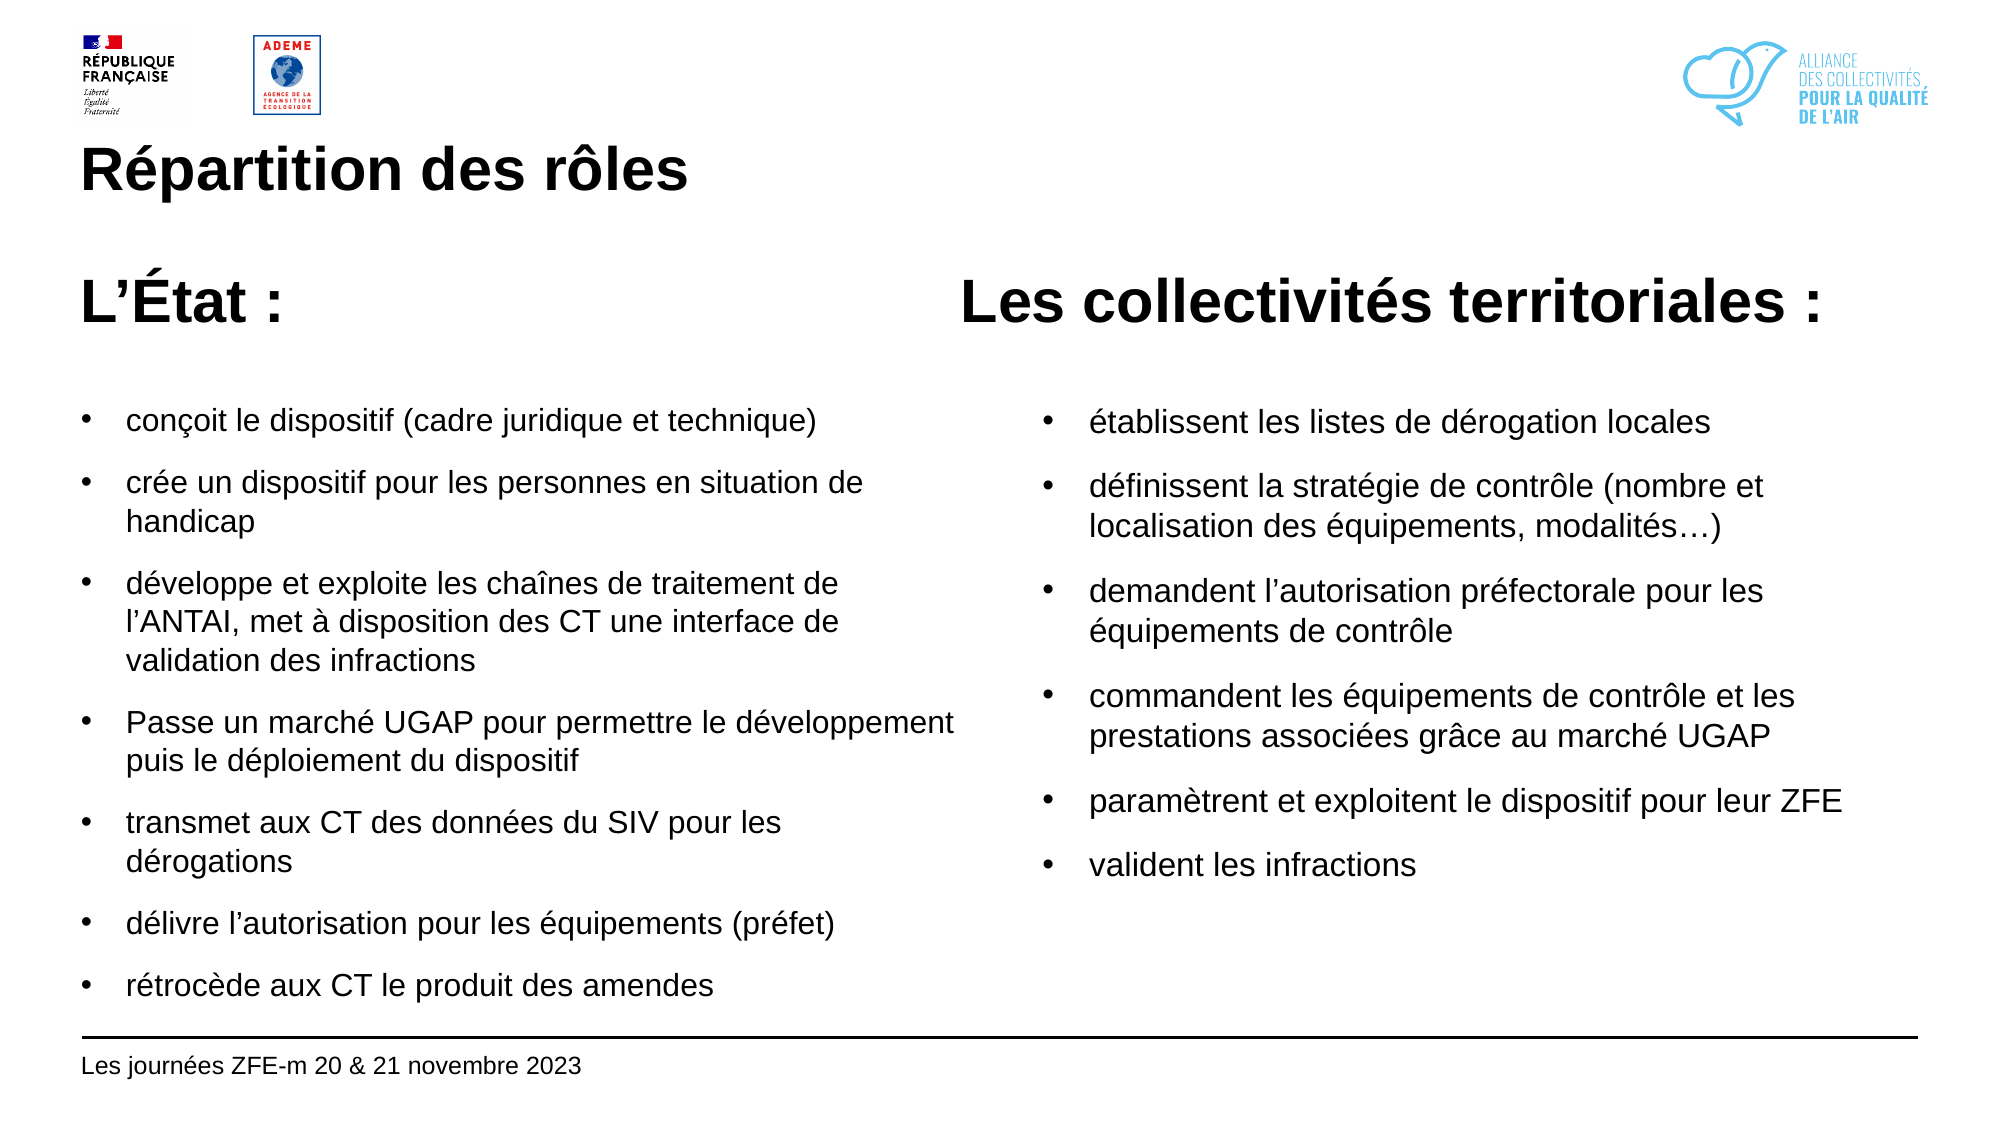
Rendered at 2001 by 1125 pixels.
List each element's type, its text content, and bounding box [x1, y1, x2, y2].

picture [1683, 41, 1928, 126]
title Répartition des rôles L’État : Les collectivités territoriales : [65, 126, 1935, 344]
list conçoit le dispositif (cadre juridique et technique) crée un dispositif pour les personnes en situation de handicap développe et exploite les chaînes de traitement de l’ANTAI, met à disposition des CT une interface de validation des infractions Passe un marché UGAP pour permettre le développement puis le déploiement du dispositif transmet aux CT des données du SIV pour les dérogations délivre l’autorisation pour les équipements (préfet) rétrocède aux CT le produit des amendes [65, 392, 973, 1011]
picture [244, 26, 330, 124]
list établissent les listes de dérogation locales définissent la stratégie de contrôle (nombre et localisation des équipements, modalités…) demandent l’autorisation préfectorale pour les équipements de contrôle commandent les équipements de contrôle et les prestations associées grâce au marché UGAP paramètrent et exploitent le dispositif pour leur ZFE valident les infractions [1027, 392, 1935, 1018]
picture [69, 21, 188, 126]
